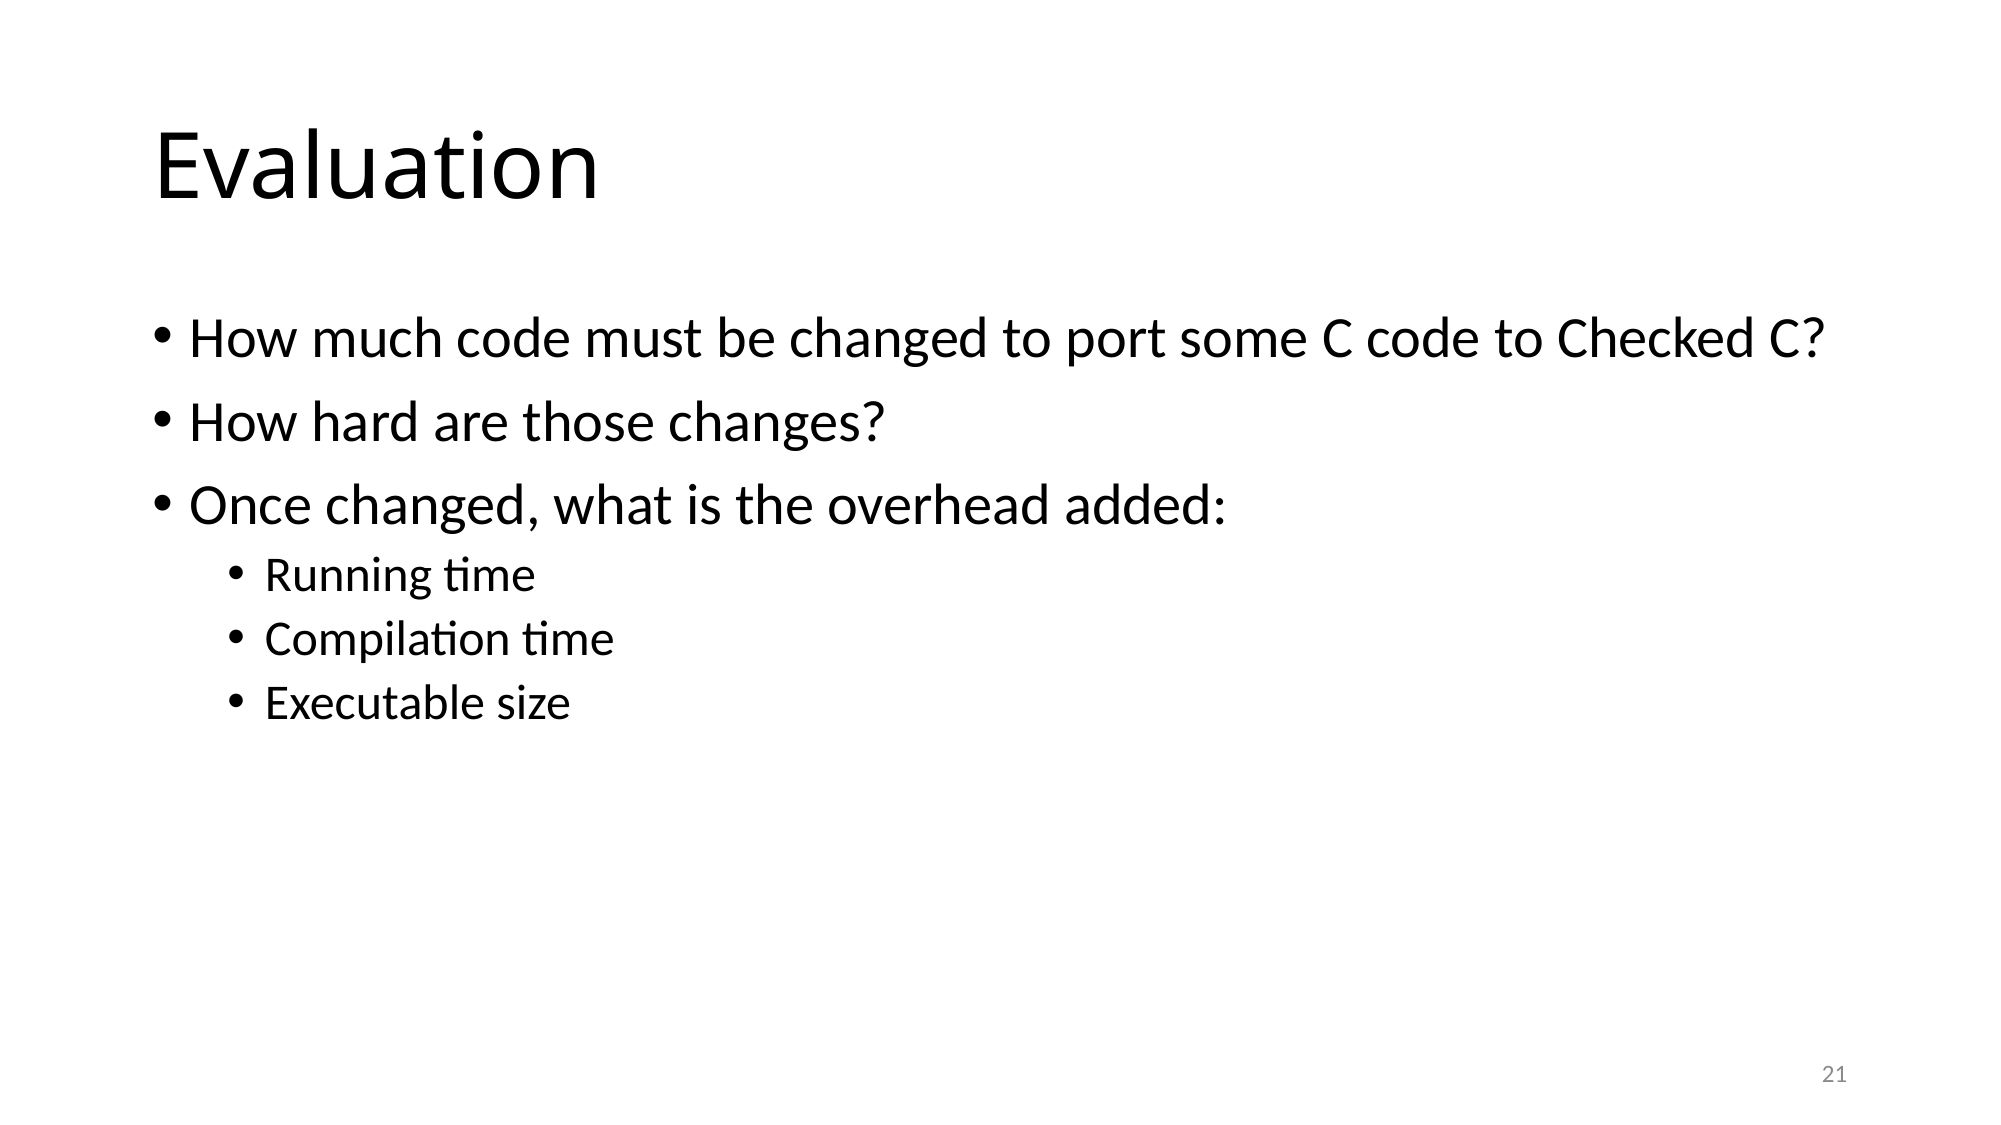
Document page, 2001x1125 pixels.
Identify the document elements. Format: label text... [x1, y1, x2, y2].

list How much code must be changed to port some C code to Checked C? How hard are those changes? Once changed, what is the overhead added: Running time Compilation time Executable size [137, 299, 1863, 1014]
slide_number 21 [1412, 1042, 1863, 1103]
title Evaluation [137, 59, 1863, 278]
